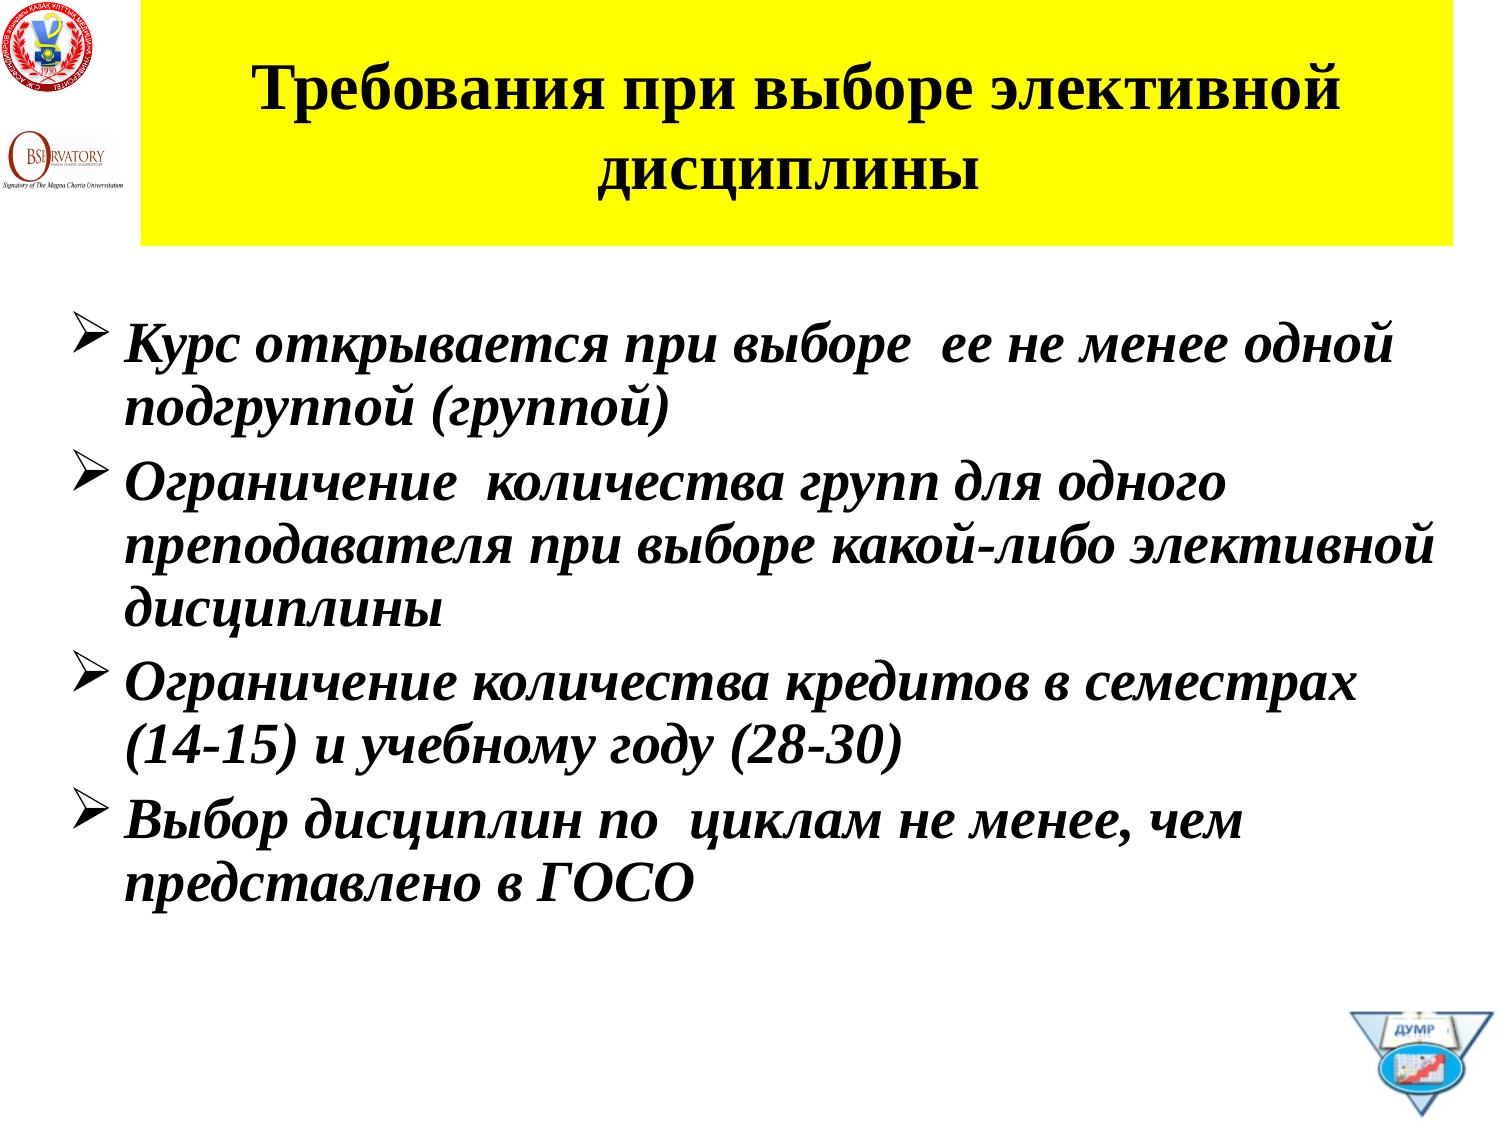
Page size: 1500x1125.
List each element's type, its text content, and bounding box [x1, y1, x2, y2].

title Требования при выборе элективной дисциплины [140, 0, 1454, 247]
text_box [0, 128, 130, 192]
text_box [0, 0, 95, 94]
list Курс открывается при выборе ее не менее одной подгруппой (группой) Ограничение количества групп для одного преподавателя при выборе какой-либо элективной дисциплины Ограничение количества кредитов в семестрах (14-15) и учебному году (28-30) Выбор дисциплин по циклам не менее, чем представлено в ГОСО [53, 304, 1459, 1022]
picture [1347, 995, 1500, 1125]
